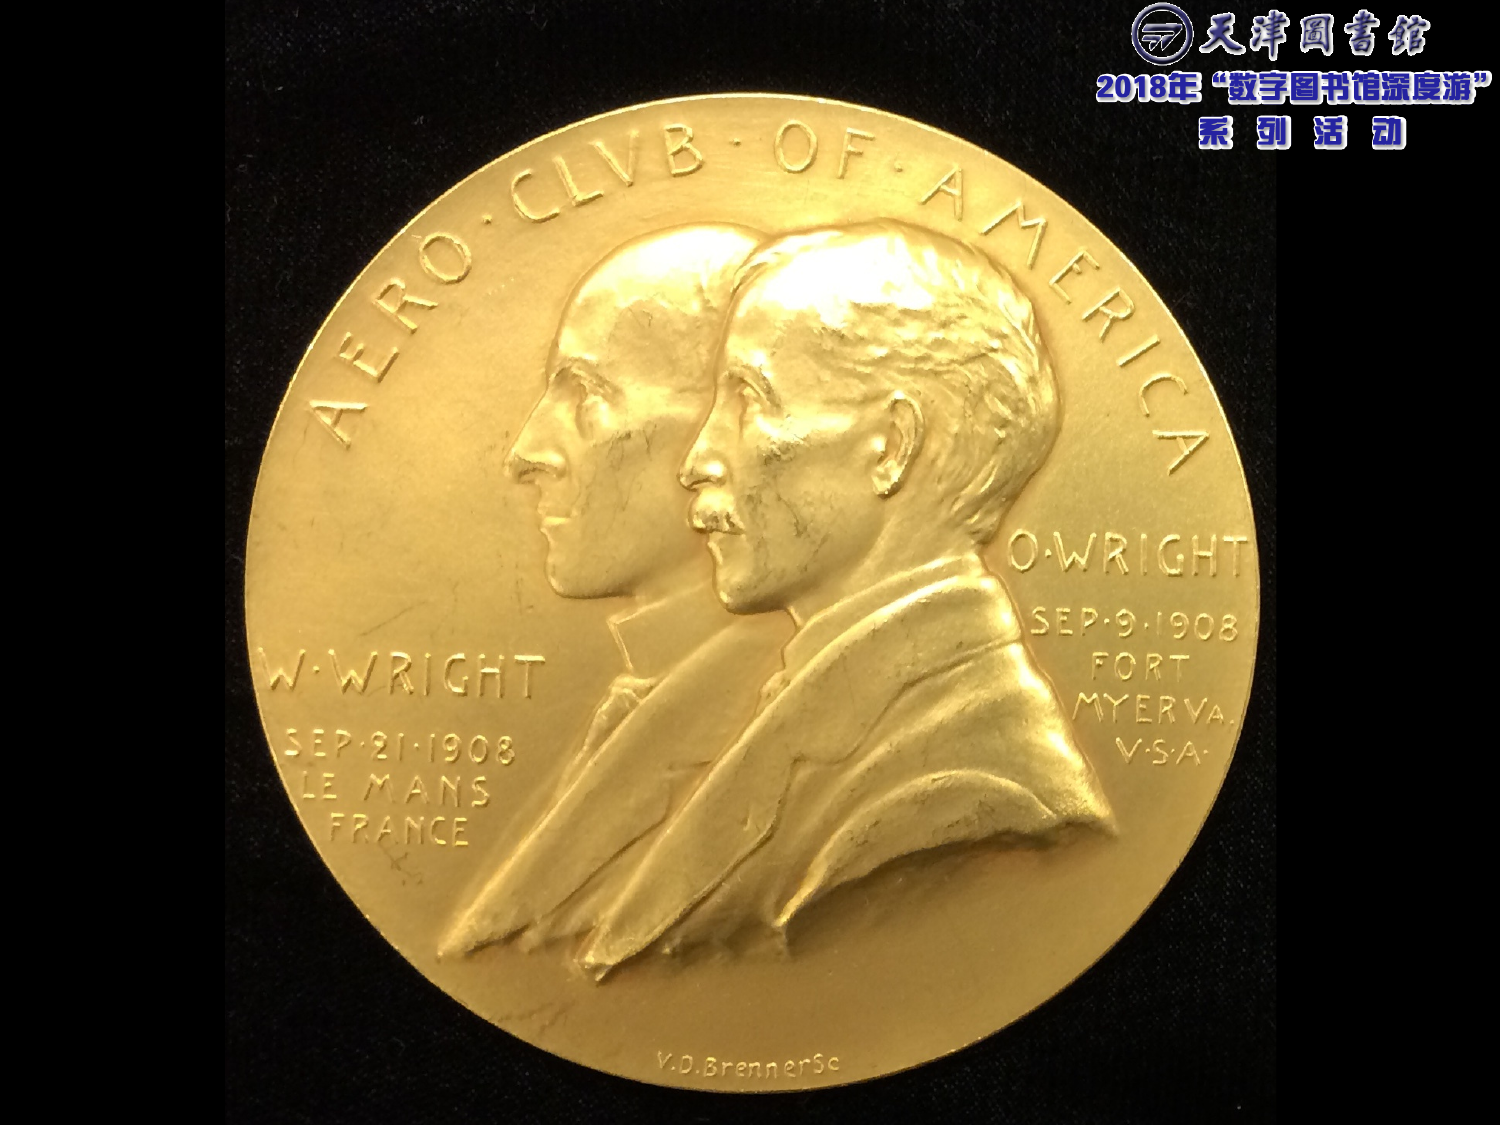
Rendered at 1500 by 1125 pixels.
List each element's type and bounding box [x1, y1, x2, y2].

picture [224, 0, 1500, 1125]
